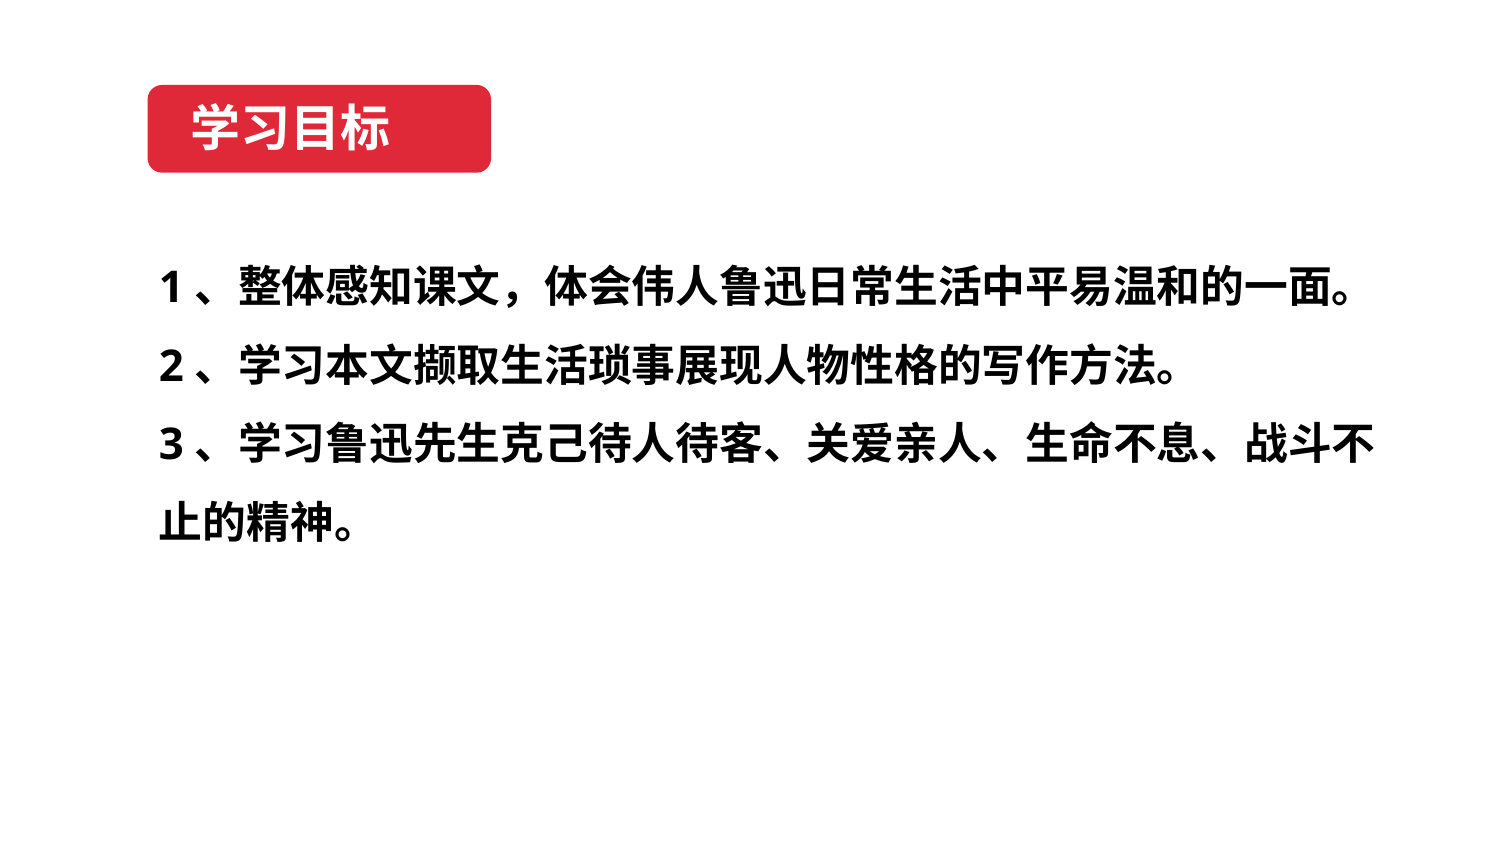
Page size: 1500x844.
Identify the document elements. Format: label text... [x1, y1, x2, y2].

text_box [147, 84, 492, 173]
text_box 1、整体感知课文，体会伟人鲁迅日常生活中平易温和的一面。 2、学习本文撷取生活琐事展现人物性格的写作方法。 3、学习鲁迅先生克己待人待客、关爱亲人、生命不息、战斗不止的精神。 [147, 226, 1424, 553]
